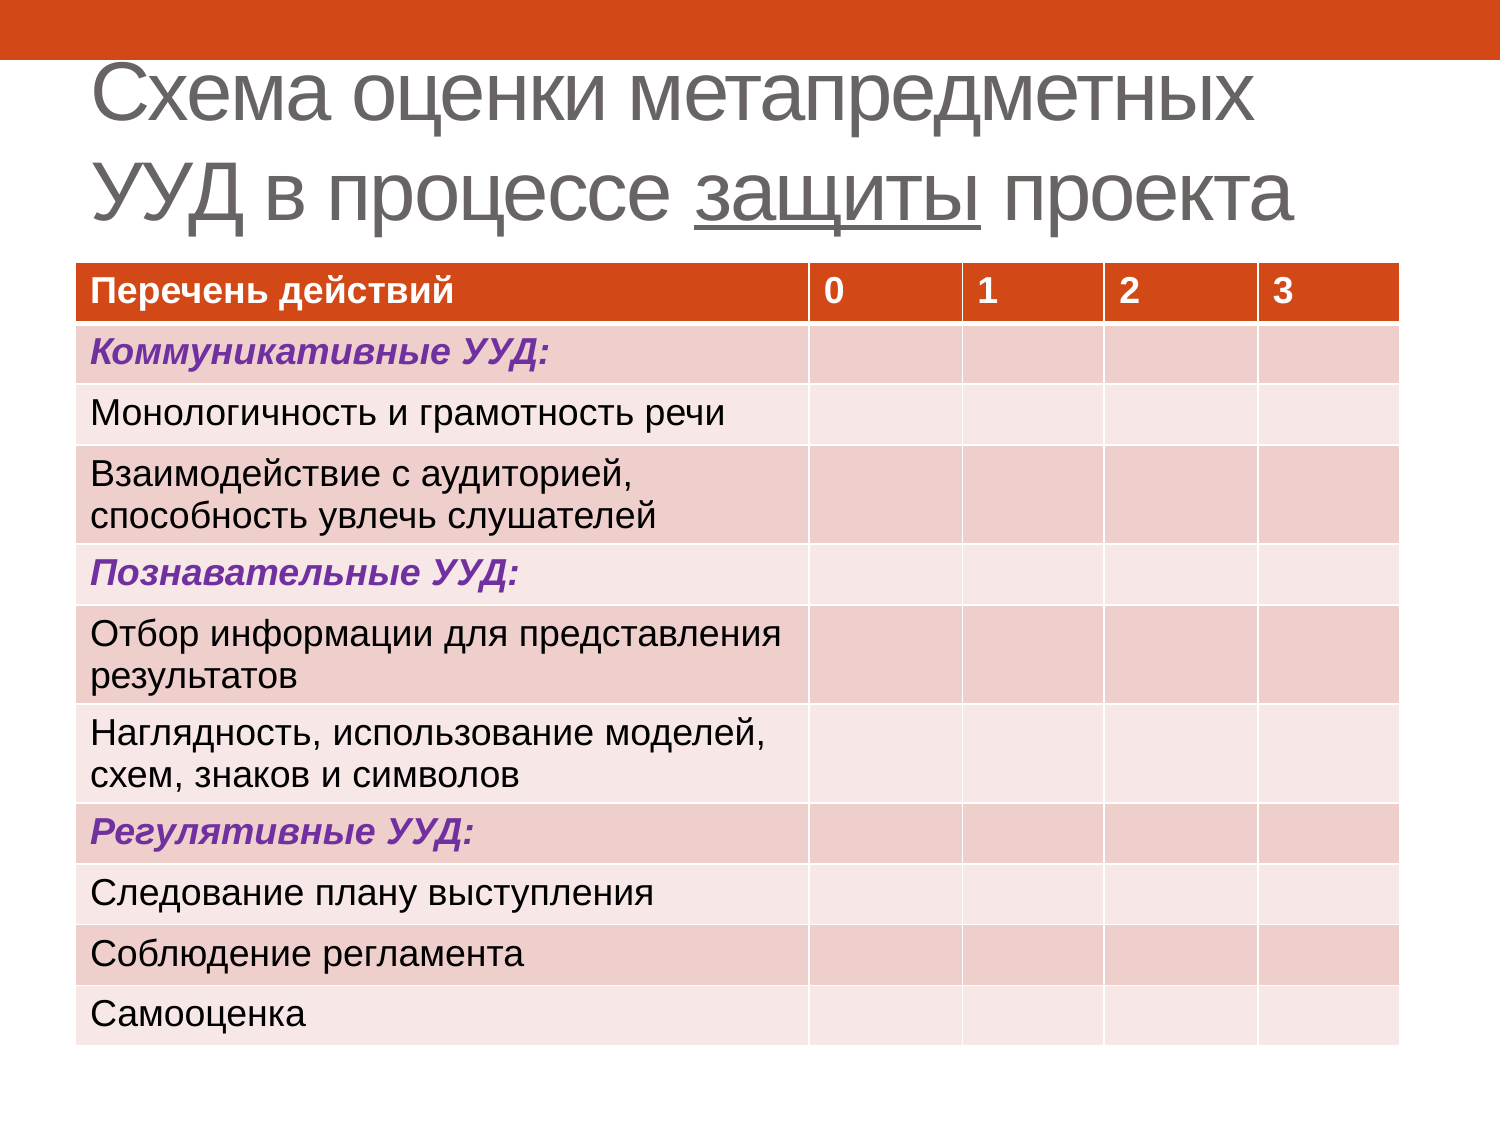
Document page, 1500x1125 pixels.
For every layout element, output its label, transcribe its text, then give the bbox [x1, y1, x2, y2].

table_cell [810, 606, 962, 703]
table_cell [1259, 446, 1399, 543]
table_cell Монологичность и грамотность речи [76, 385, 808, 444]
table_cell Познавательные УУД: [76, 545, 808, 604]
table_cell [963, 326, 1103, 383]
table_cell [1259, 545, 1399, 604]
table_cell [963, 446, 1103, 543]
table_cell [1105, 545, 1257, 604]
table_header 0 [810, 263, 962, 321]
table_cell [1105, 865, 1257, 924]
table_cell [1105, 385, 1257, 444]
table_cell [1105, 804, 1257, 863]
table_cell Регулятивные УУД: [76, 804, 808, 863]
table_cell Коммуникативные УУД: [76, 326, 808, 383]
table_cell [810, 986, 962, 1045]
table_cell [1105, 446, 1257, 543]
table_cell [810, 326, 962, 383]
table_cell Соблюдение регламента [76, 925, 808, 985]
table_cell [1105, 606, 1257, 703]
table_cell [1259, 986, 1399, 1045]
table_cell [810, 705, 962, 802]
table_cell [963, 705, 1103, 802]
table_cell [963, 545, 1103, 604]
table_cell [963, 925, 1103, 985]
table_cell Следование плану выступления [76, 865, 808, 924]
table_cell [1259, 705, 1399, 802]
table_cell Отбор информации для представления результатов [76, 606, 808, 703]
table_cell Взаимодействие с аудиторией, способность увлечь слушателей [76, 446, 808, 543]
table_cell [810, 925, 962, 985]
table_header 2 [1105, 263, 1257, 321]
table_cell [810, 545, 962, 604]
table_cell [1259, 385, 1399, 444]
table_cell [1259, 326, 1399, 383]
table_cell [1259, 865, 1399, 924]
table_cell [1259, 925, 1399, 985]
table_header 1 [963, 263, 1103, 321]
table_cell [963, 606, 1103, 703]
table_cell [1105, 326, 1257, 383]
table_cell [963, 804, 1103, 863]
table_cell [810, 446, 962, 543]
table_cell [1105, 986, 1257, 1045]
table_cell [810, 865, 962, 924]
table_cell [1105, 705, 1257, 802]
table_cell [963, 385, 1103, 444]
table_cell Наглядность, использование моделей, схем, знаков и символов [76, 705, 808, 802]
table_header Перечень действий [76, 263, 808, 321]
table_cell [1259, 606, 1399, 703]
table_cell [810, 385, 962, 444]
title Схема оценки метапредметных УУД в процессе защиты проекта [75, 25, 1400, 250]
table_cell [1105, 925, 1257, 985]
table_header 3 [1259, 263, 1399, 321]
table_cell [1259, 804, 1399, 863]
table_cell [963, 865, 1103, 924]
table_cell [810, 804, 962, 863]
table_cell Самооценка [76, 986, 808, 1045]
table_cell [963, 986, 1103, 1045]
